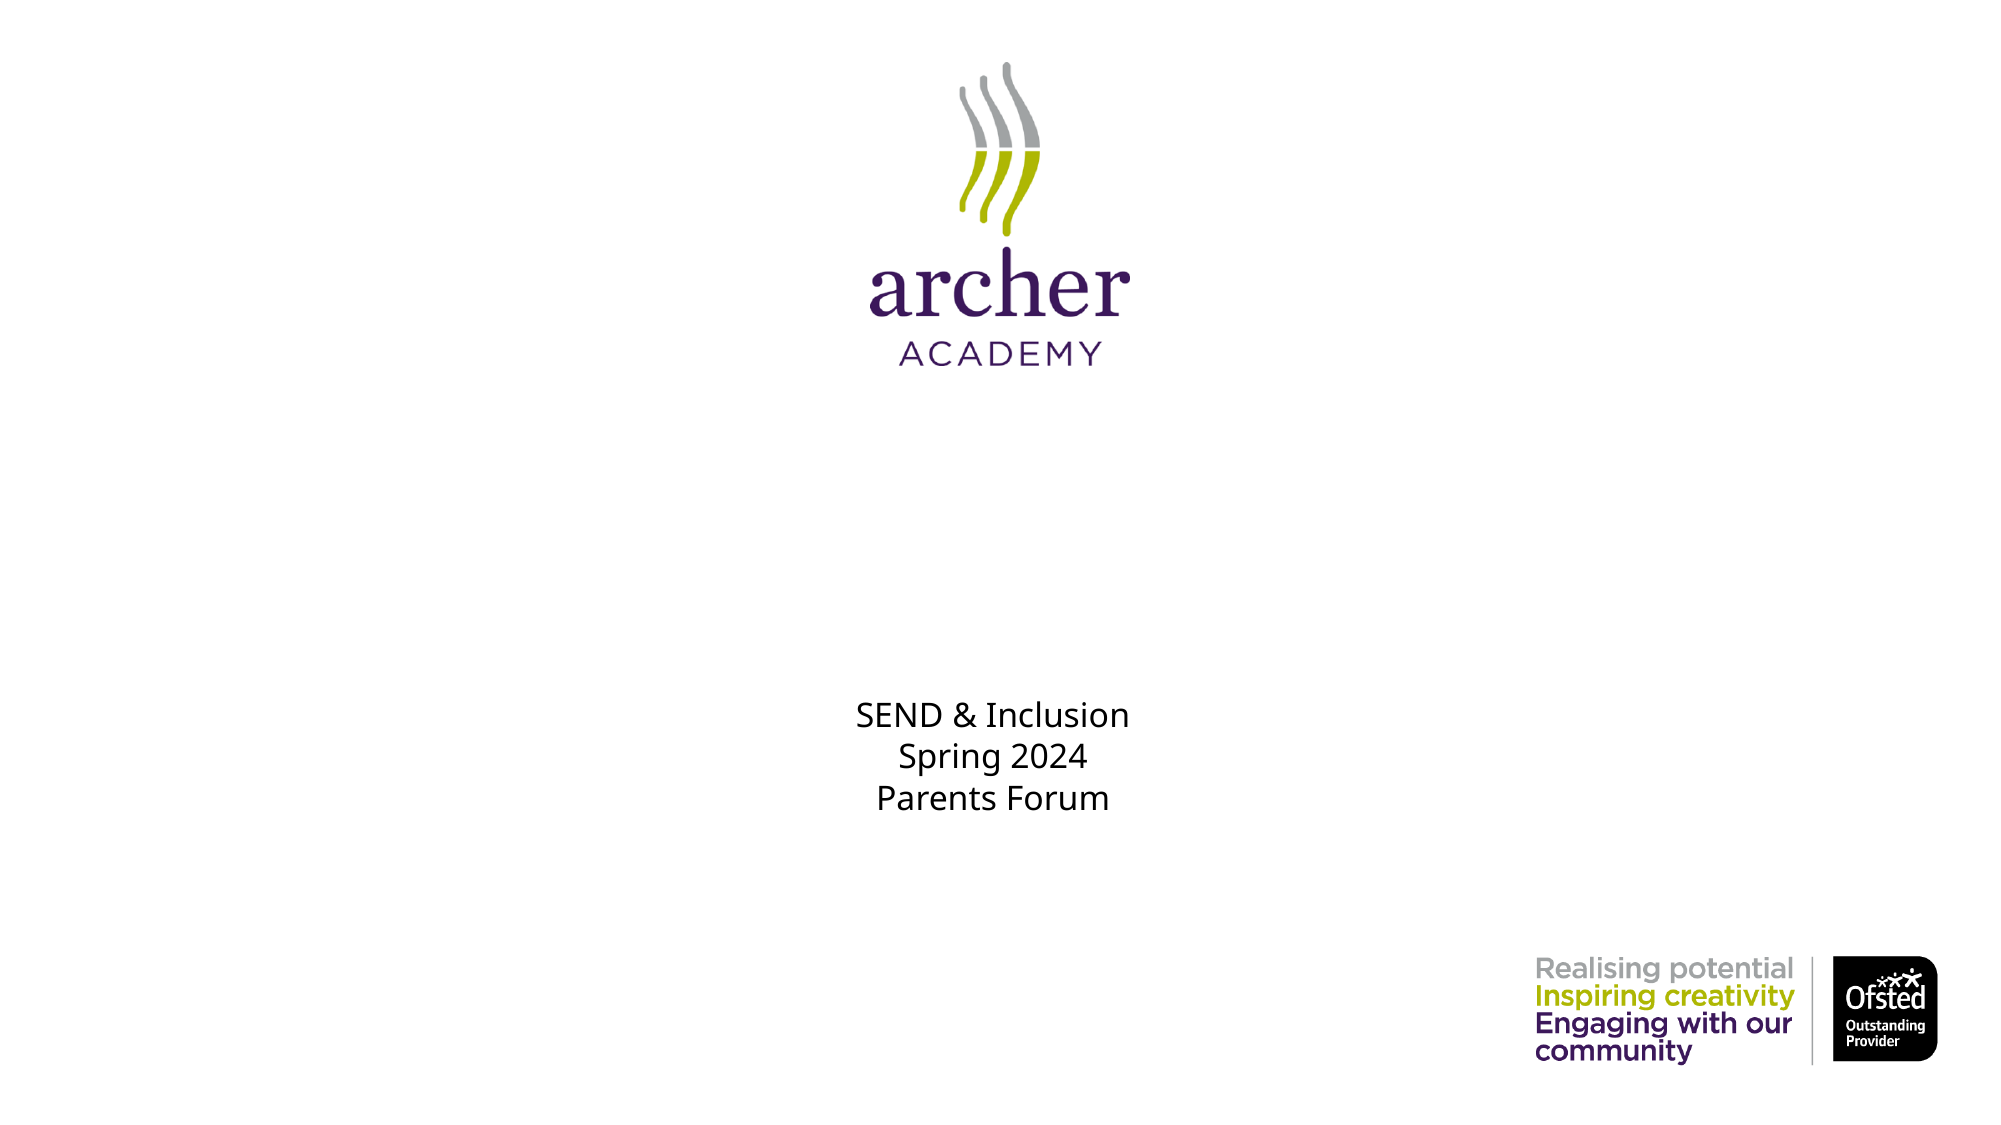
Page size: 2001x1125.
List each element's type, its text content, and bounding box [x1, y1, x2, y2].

title SEND & Inclusion Spring 2024 Parents Forum [242, 598, 1743, 826]
picture [870, 62, 1130, 366]
picture [1532, 955, 1939, 1066]
